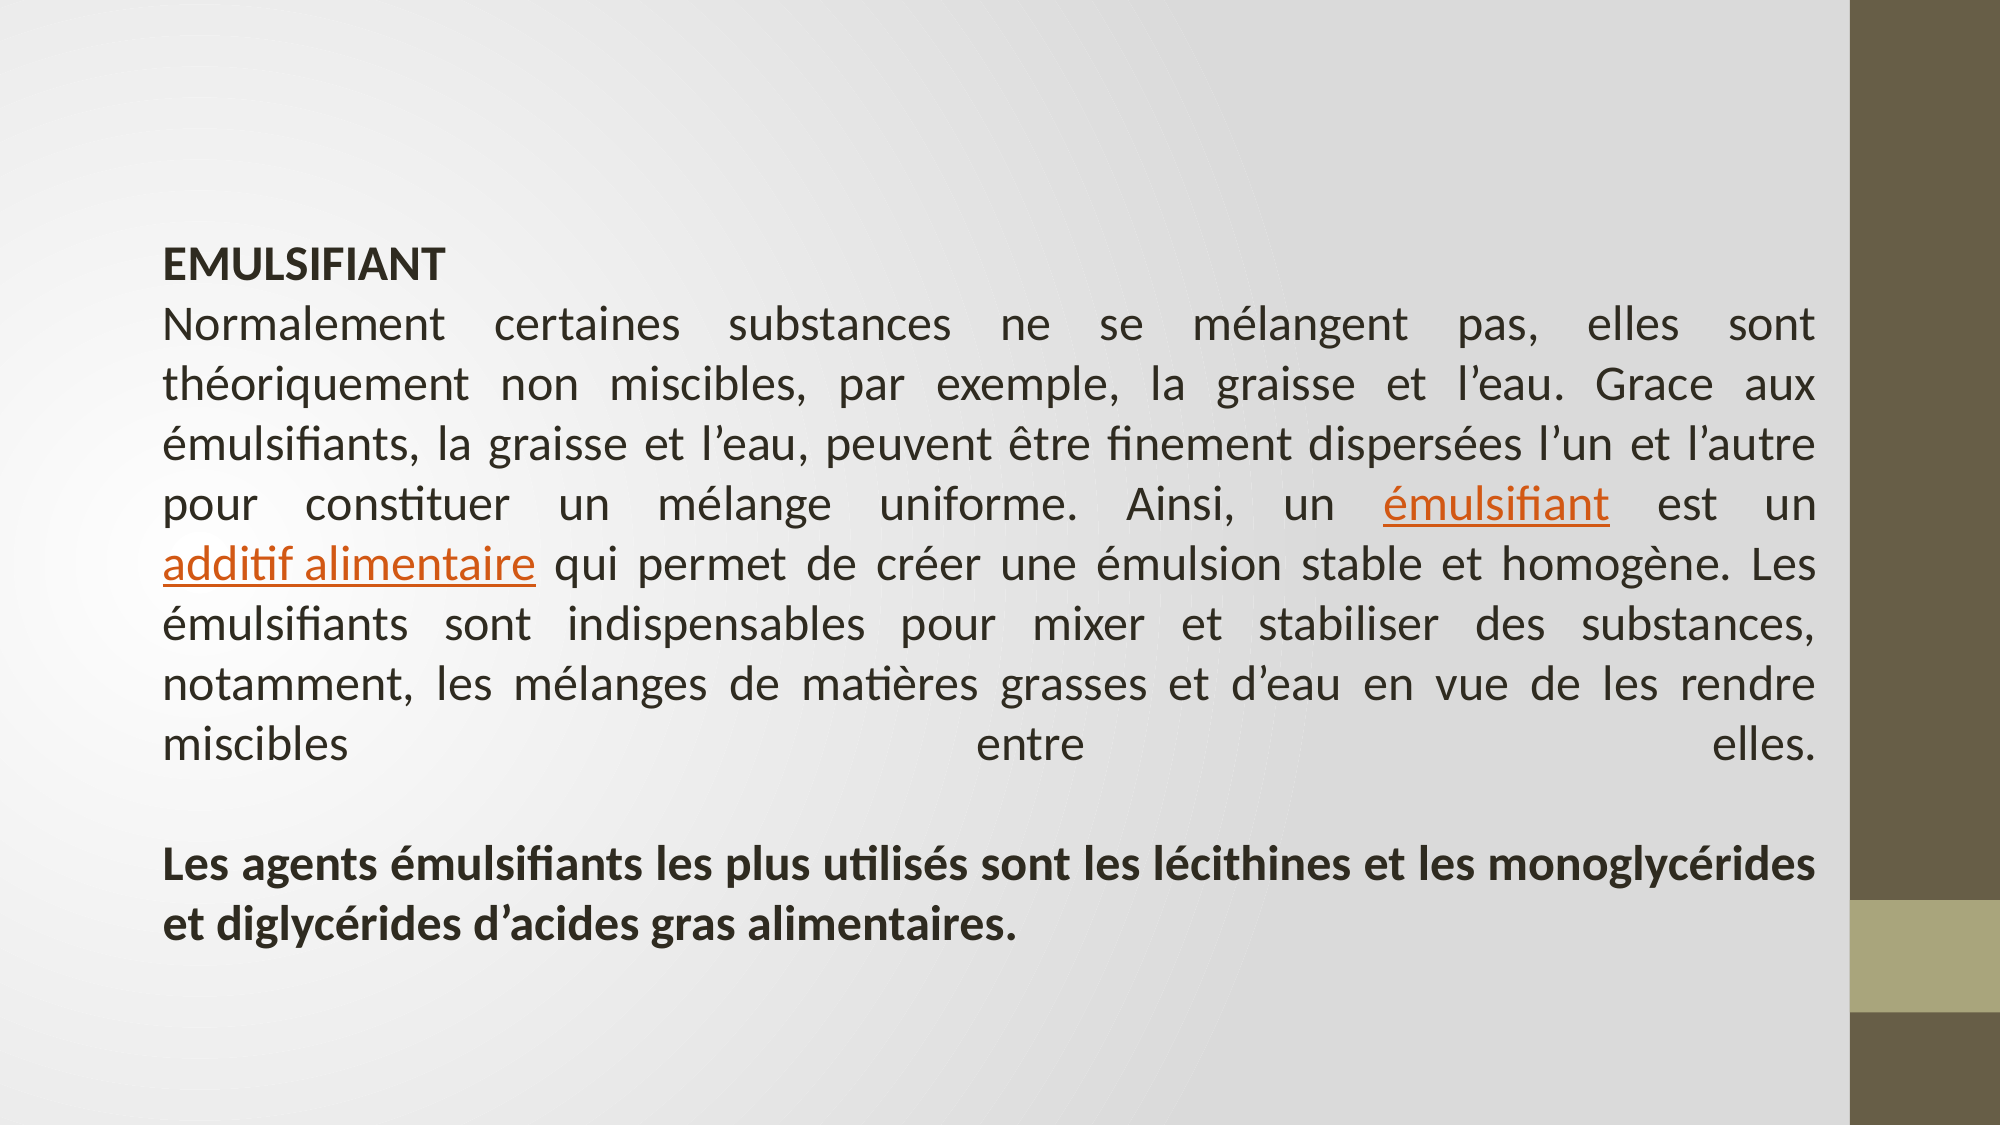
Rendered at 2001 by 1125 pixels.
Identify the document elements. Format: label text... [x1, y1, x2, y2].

text_box EMULSIFIANT Normalement certaines substances ne se mélangent pas, elles sont théoriquement non miscibles, par exemple, la graisse et l’eau. Grace aux émulsifiants, la graisse et l’eau, peuvent être finement dispersées l’un et l’autre pour constituer un mélange uniforme. Ainsi, un émulsifiant est un additif alimentaire qui permet de créer une émulsion stable et homogène. Les émulsifiants sont indispensables pour mixer et stabiliser des substances, notamment, les mélanges de matières grasses et d’eau en vue de les rendre miscibles entre elles. Les agents émulsifiants les plus utilisés sont les lécithines et les monoglycérides et diglycérides d’acides gras alimentaires. [147, 223, 1833, 958]
